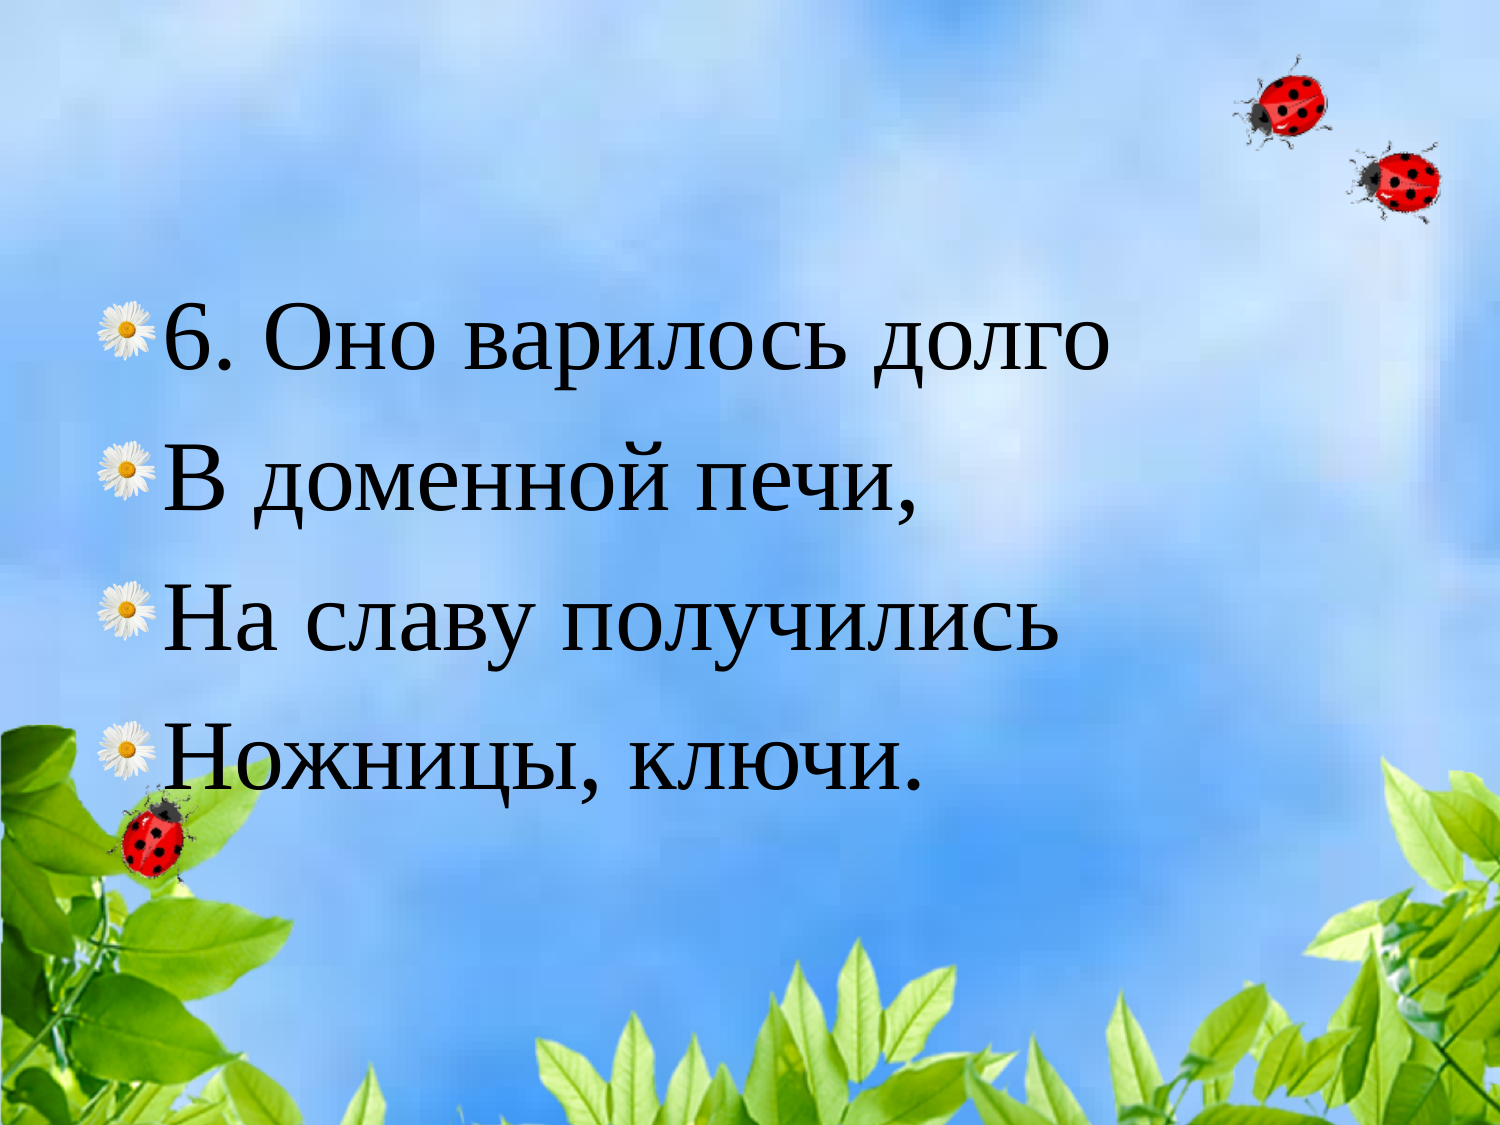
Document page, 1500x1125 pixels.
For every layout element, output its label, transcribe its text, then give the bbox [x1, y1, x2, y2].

list 6. Оно варилось долго В доменной печи, На славу получились Ножницы, ключи. [75, 262, 1425, 1005]
picture [0, 0, 1500, 1125]
